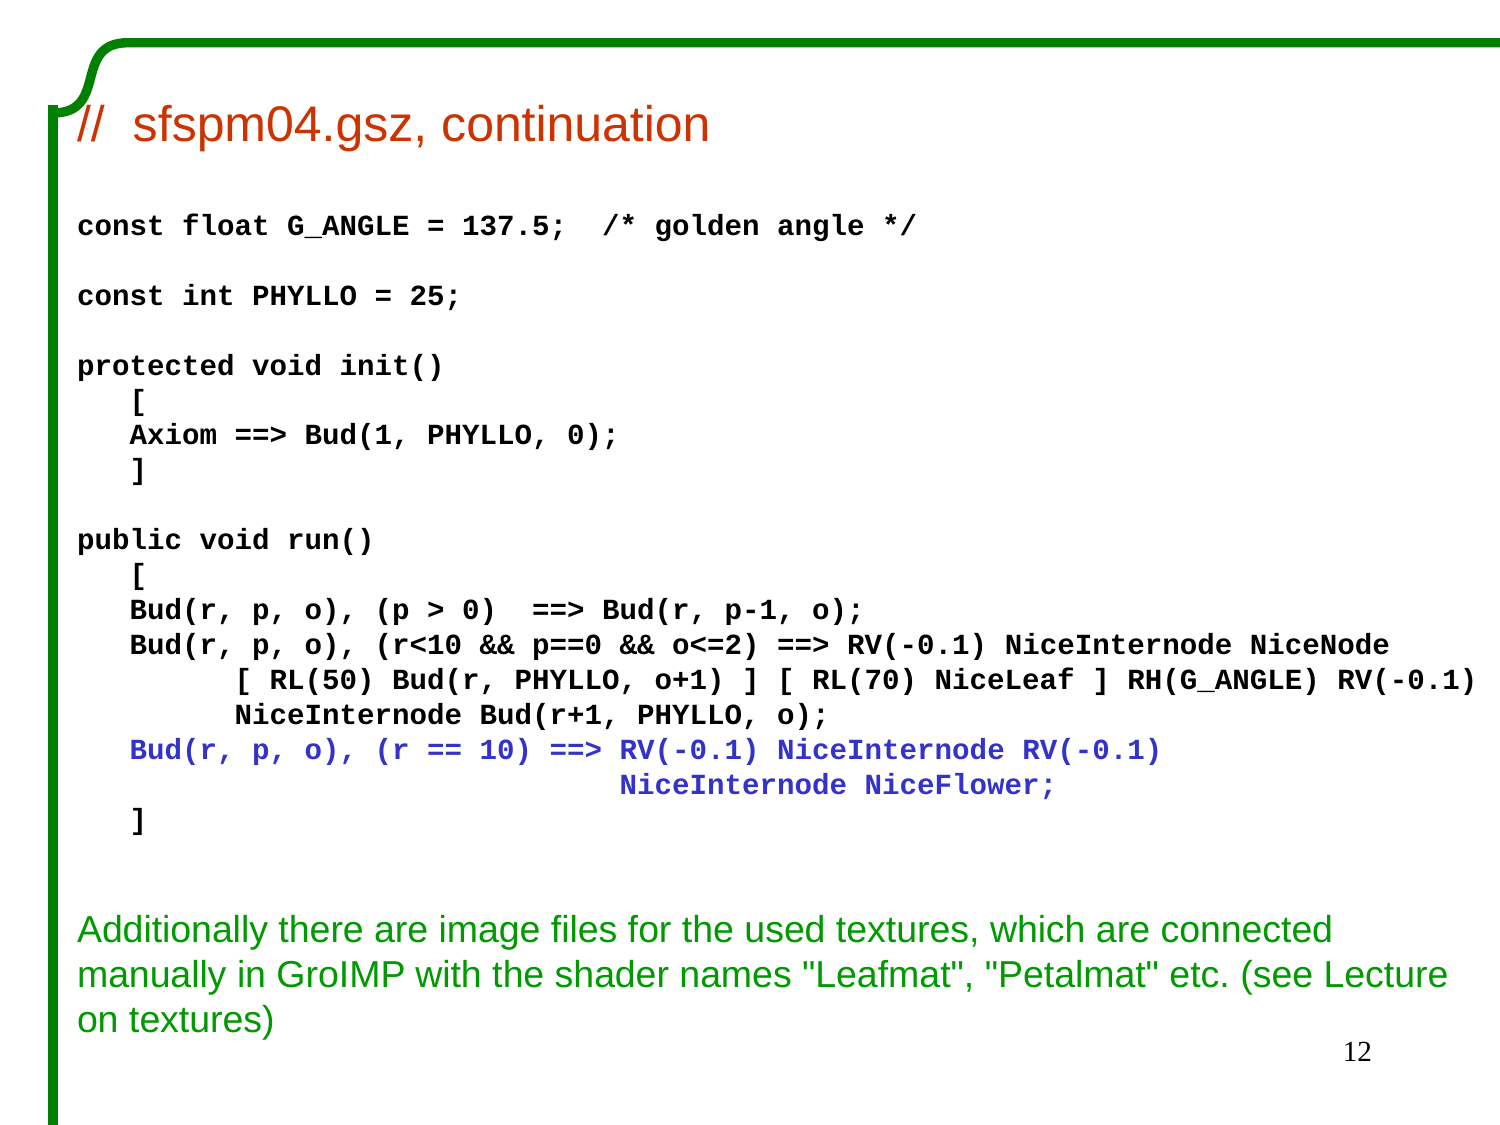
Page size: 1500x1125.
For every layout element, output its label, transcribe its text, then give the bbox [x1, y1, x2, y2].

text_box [55, 40, 126, 116]
text_box // sfspm04.gsz, continuation const float G_ANGLE = 137.5; /* golden angle */ const int PHYLLO = 25; protected void init() [ Axiom ==> Bud(1, PHYLLO, 0); ] public void run() [ Bud(r, p, o), (p > 0) ==> Bud(r, p-1, o); Bud(r, p, o), (r<10 && p==0 && o<=2) ==> RV(-0.1) NiceInternode NiceNode [ RL(50) Bud(r, PHYLLO, o+1) ] [ RL(70) NiceLeaf ] RH(G_ANGLE) RV(-0.1) NiceInternode Bud(r+1, PHYLLO, o); Bud(r, p, o), (r == 10) ==> RV(-0.1) NiceInternode RV(-0.1) NiceInternode NiceFlower; ] Additionally there are image files for the used textures, which are connected manually in GroIMP with the shader names "Leafmat", "Petalmat" etc. (see Lecture on textures) [62, 83, 1500, 1048]
slide_number 12 [1074, 1025, 1388, 1100]
